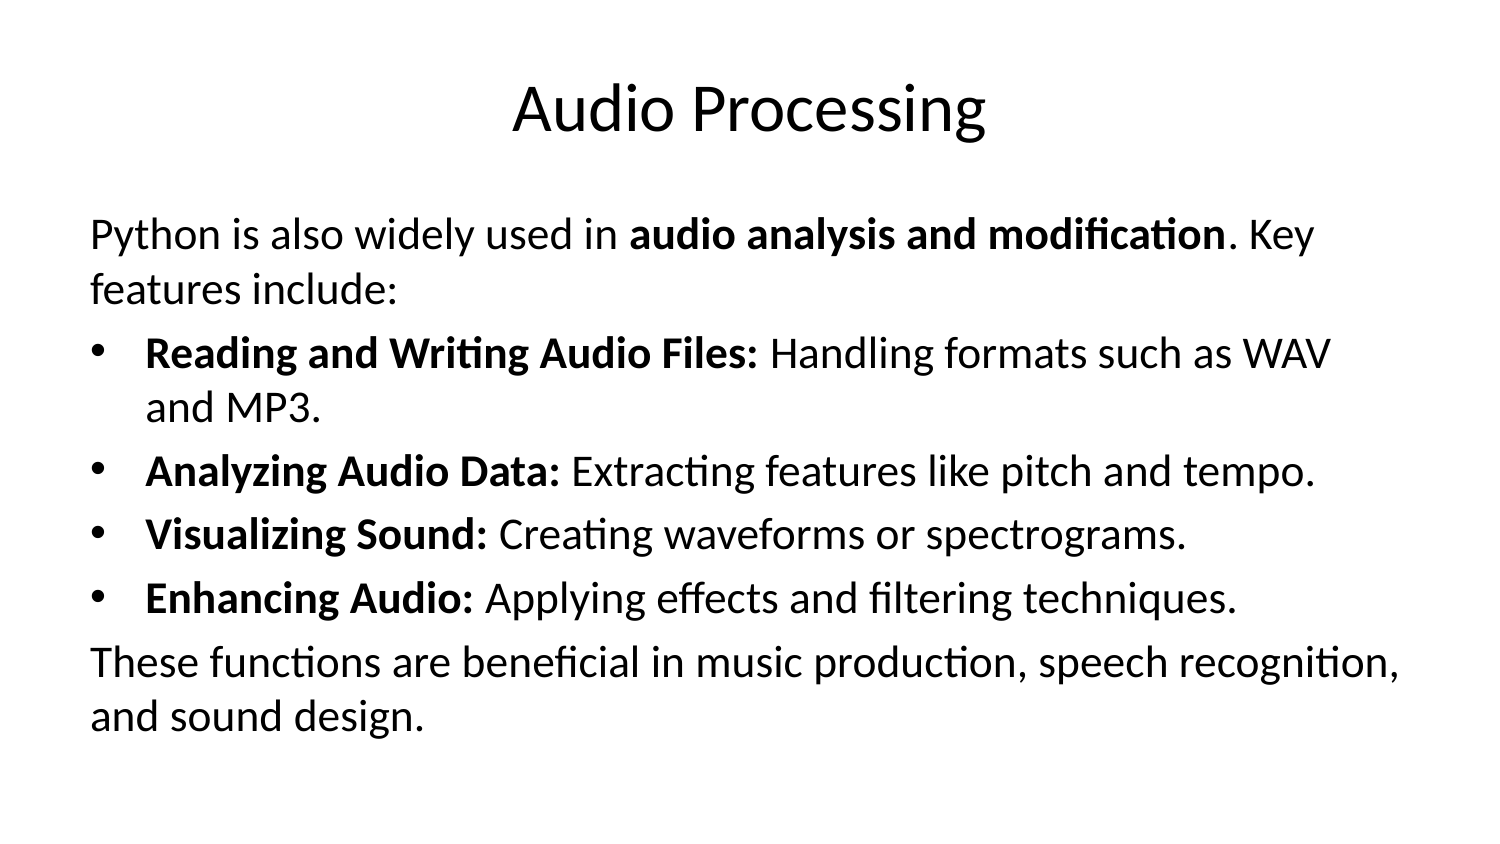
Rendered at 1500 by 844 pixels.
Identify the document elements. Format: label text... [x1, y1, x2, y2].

list Python is also widely used in audio analysis and modification. Key features include: Reading and Writing Audio Files: Handling formats such as WAV and MP3. Analyzing Audio Data: Extracting features like pitch and tempo. Visualizing Sound: Creating waveforms or spectrograms. Enhancing Audio: Applying effects and filtering techniques. These functions are beneficial in music production, speech recognition, and sound design. [75, 196, 1425, 754]
title Audio Processing [75, 33, 1425, 175]
